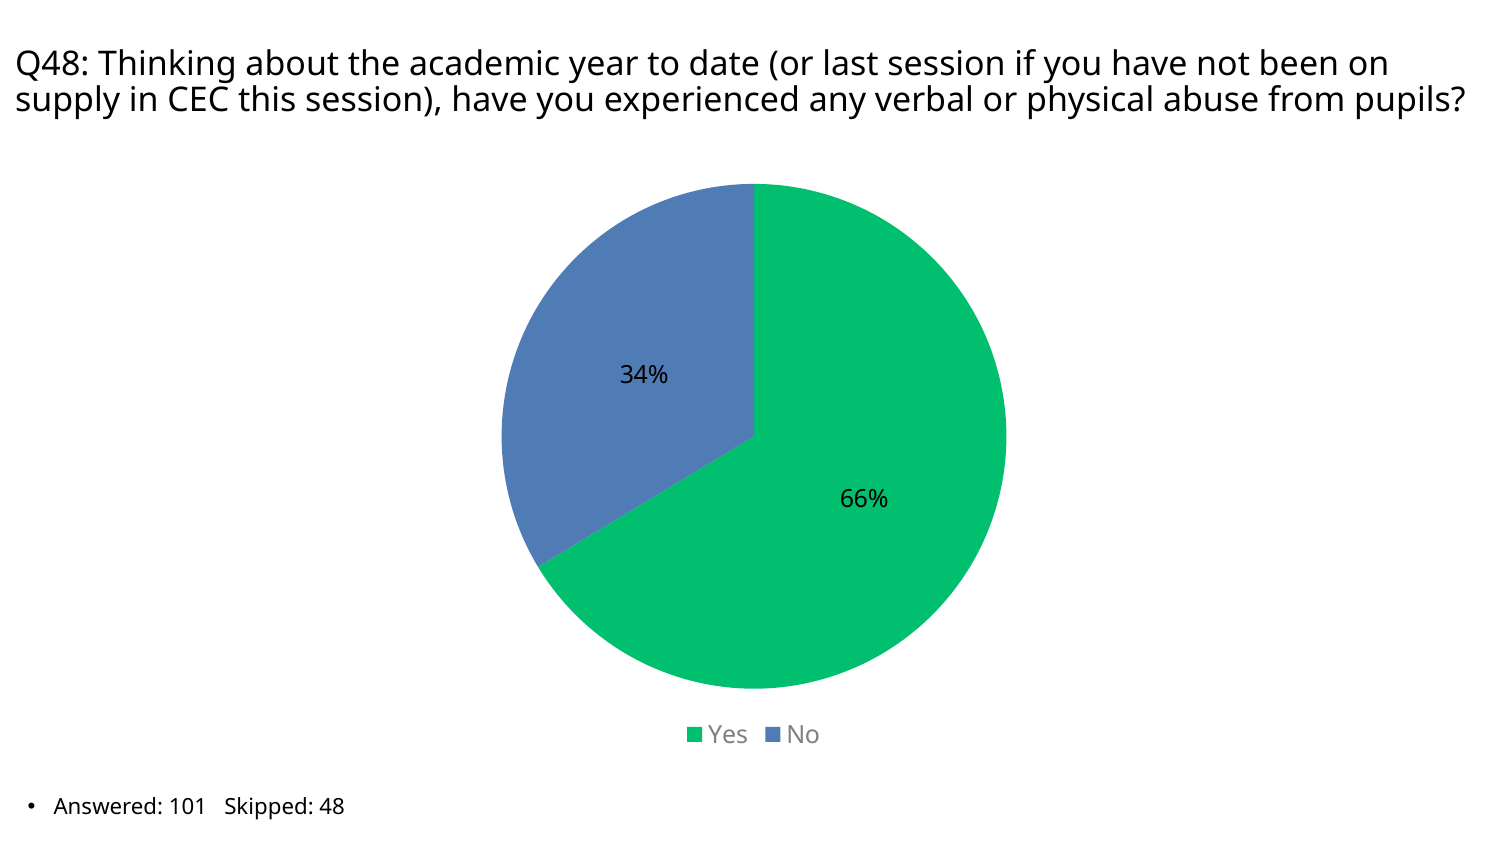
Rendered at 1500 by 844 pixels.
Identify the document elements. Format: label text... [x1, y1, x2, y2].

title Q48: Thinking about the academic year to date (or last session if you have not been on supply in CEC this session), have you experienced any verbal or physical abuse from pupils? [0, 37, 1500, 128]
list Answered: 101 Skipped: 48 [12, 787, 1363, 827]
chart [179, 171, 1329, 759]
